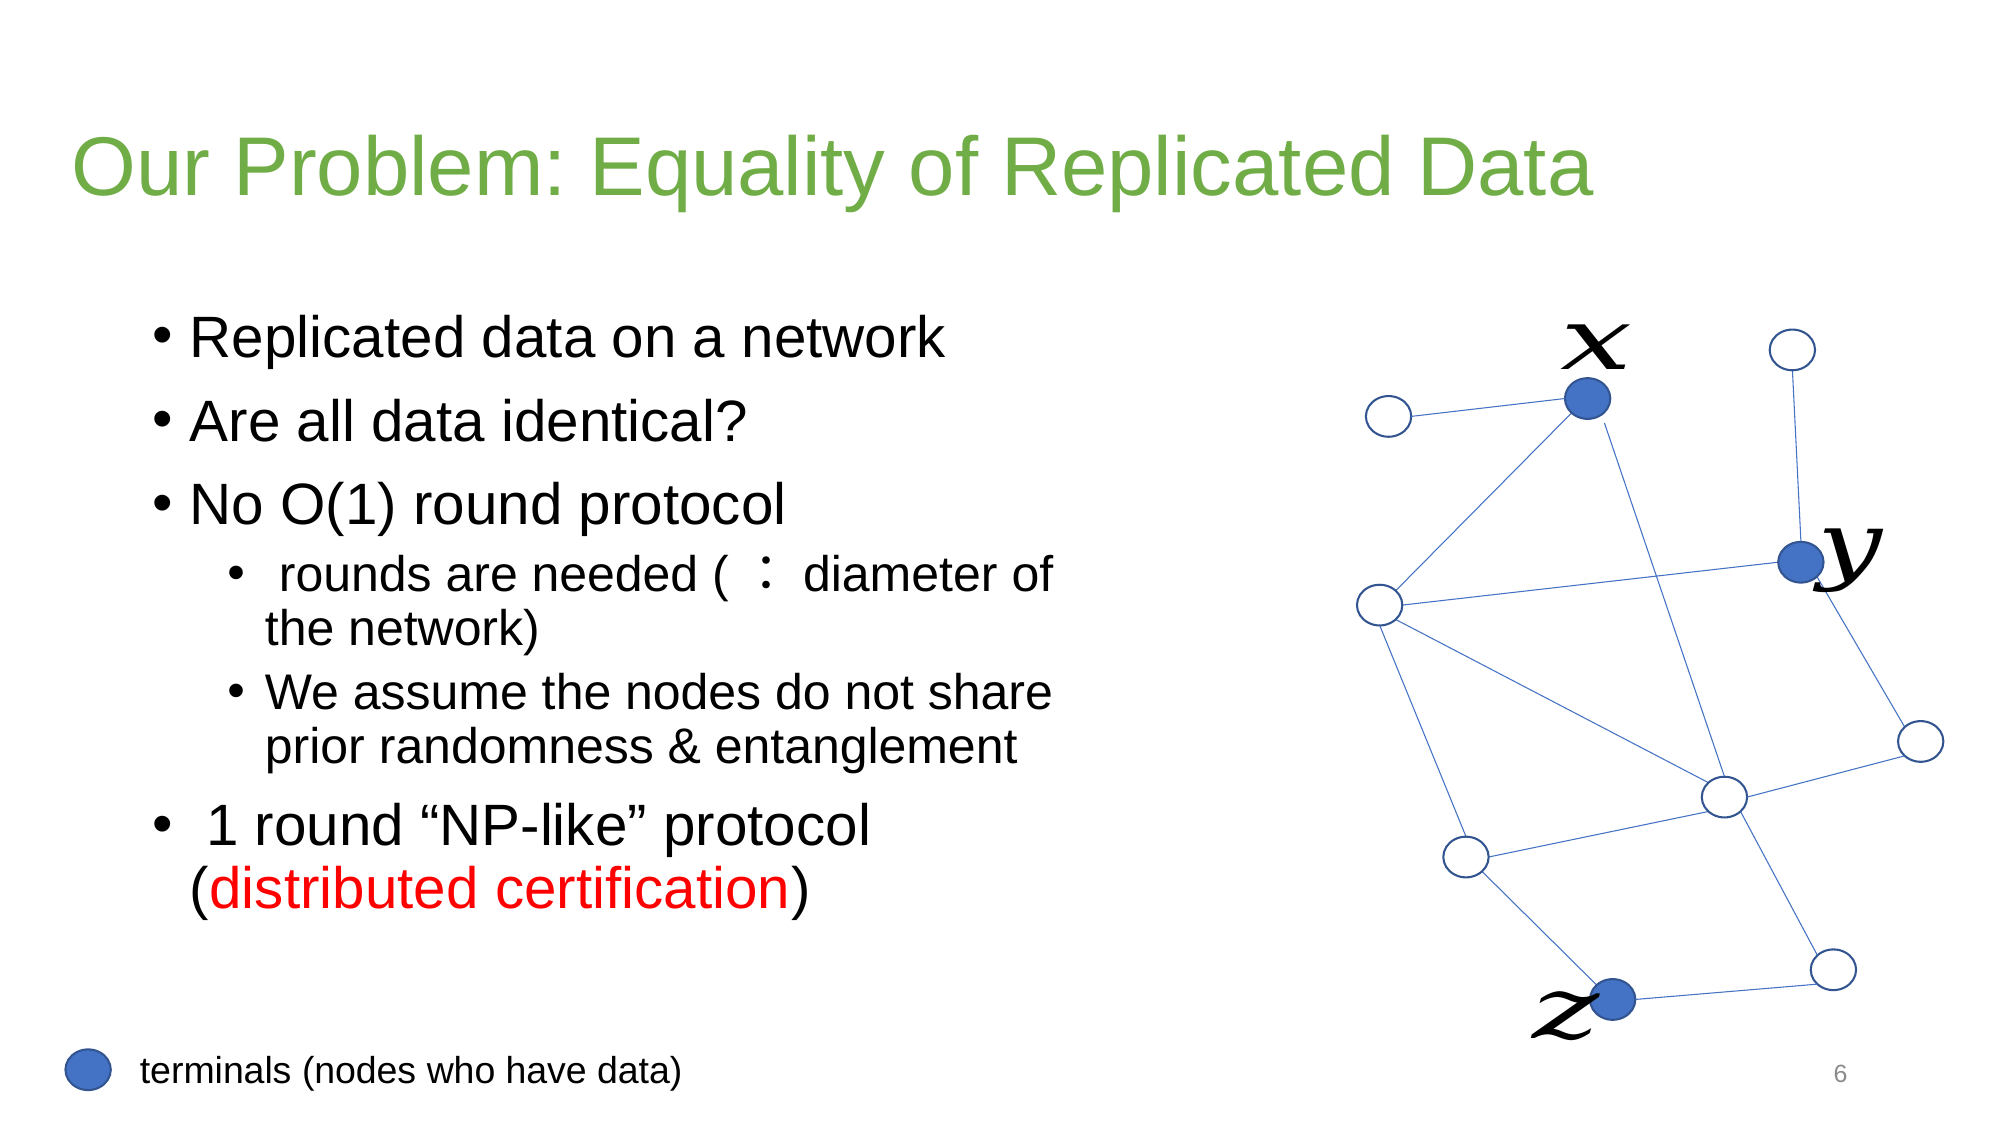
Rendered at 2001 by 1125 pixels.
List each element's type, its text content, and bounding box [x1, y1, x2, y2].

text_box [64, 1048, 112, 1092]
title Our Problem: Equality of Replicated Data [56, 59, 1782, 278]
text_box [1356, 293, 1944, 1059]
text_box terminals (nodes who have data) [124, 1038, 708, 1099]
slide_number 6 [1412, 1059, 1863, 1103]
